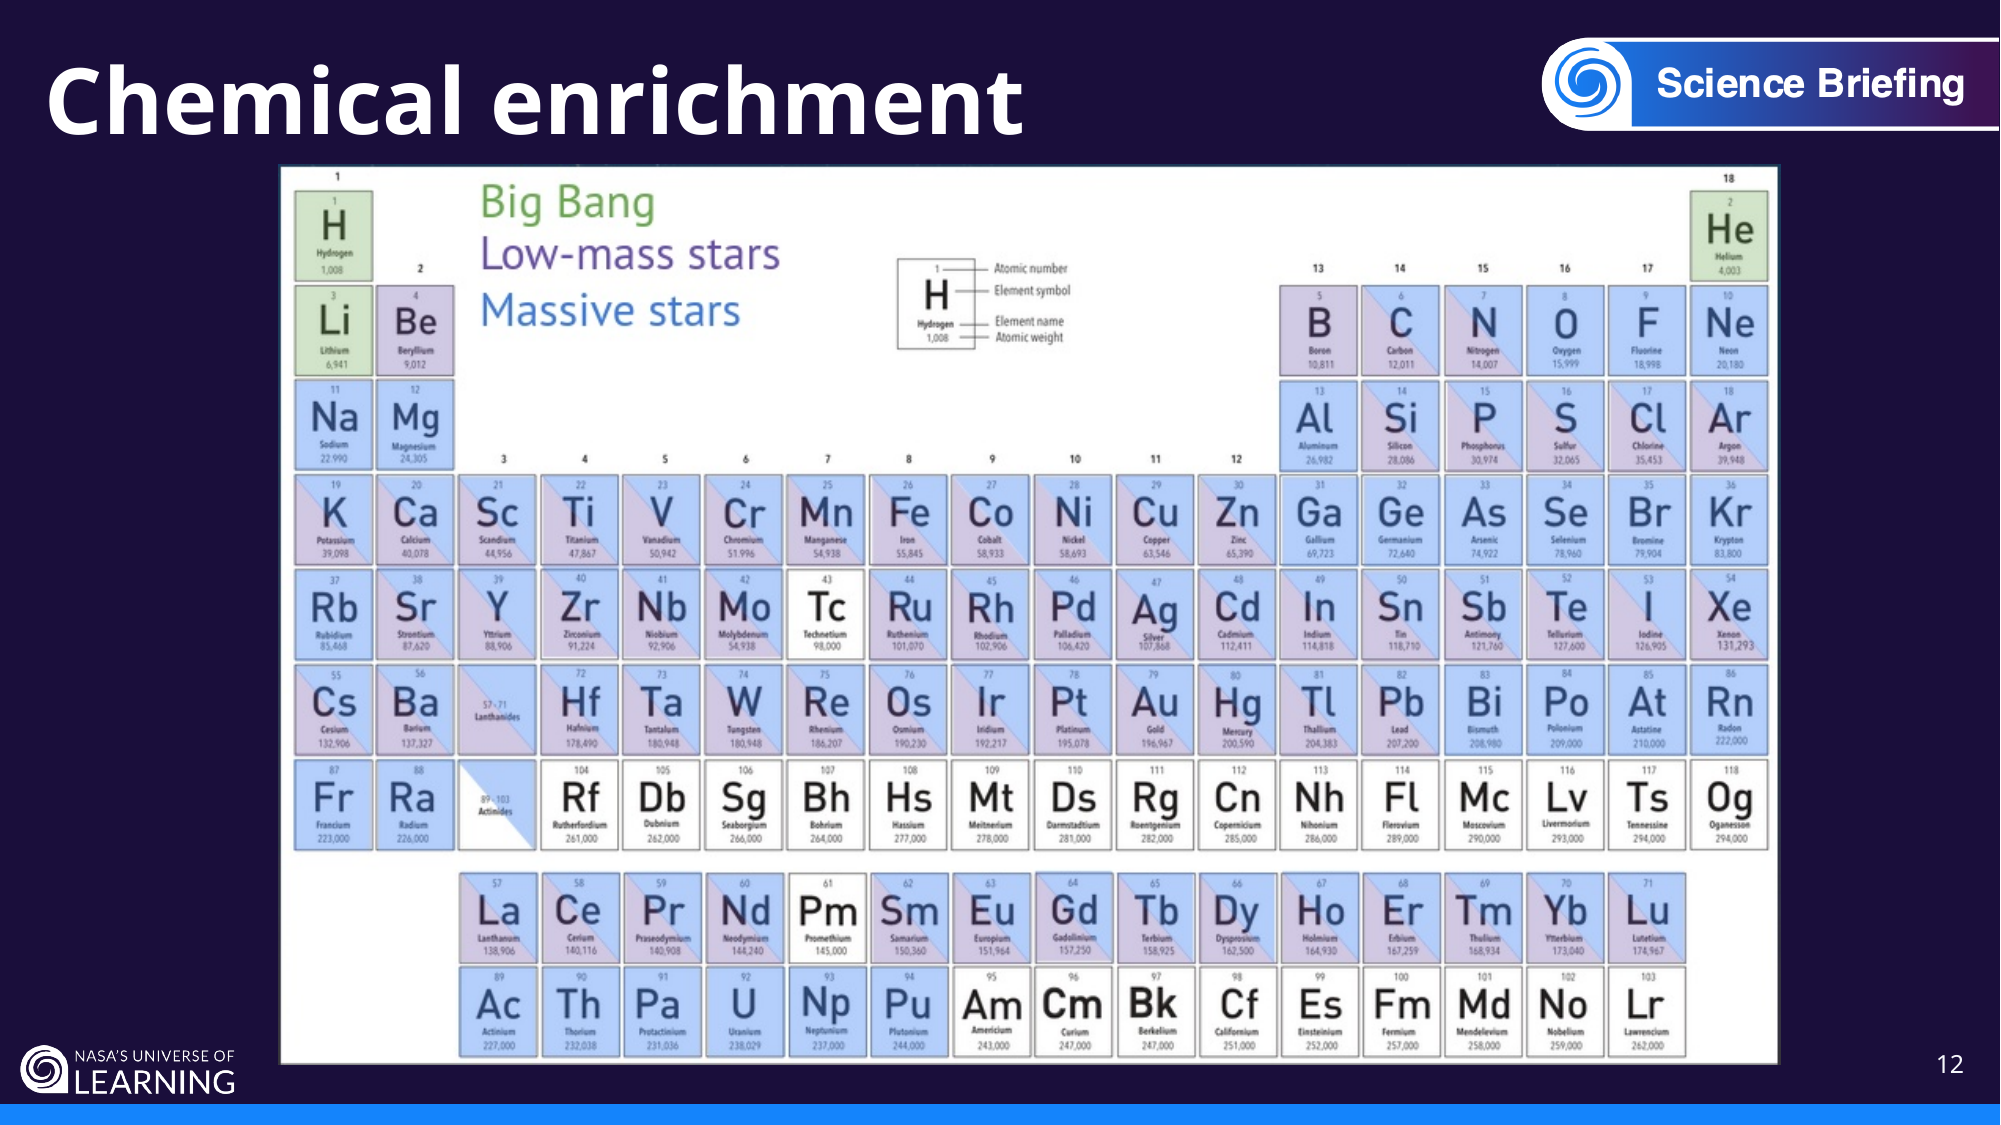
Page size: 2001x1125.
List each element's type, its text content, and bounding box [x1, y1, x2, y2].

slide_number 12 [1529, 1035, 1980, 1096]
picture [277, 164, 1782, 1066]
text_box Chemical enrichment [30, 45, 1576, 165]
picture [19, 1045, 235, 1094]
picture [1529, 17, 2000, 141]
